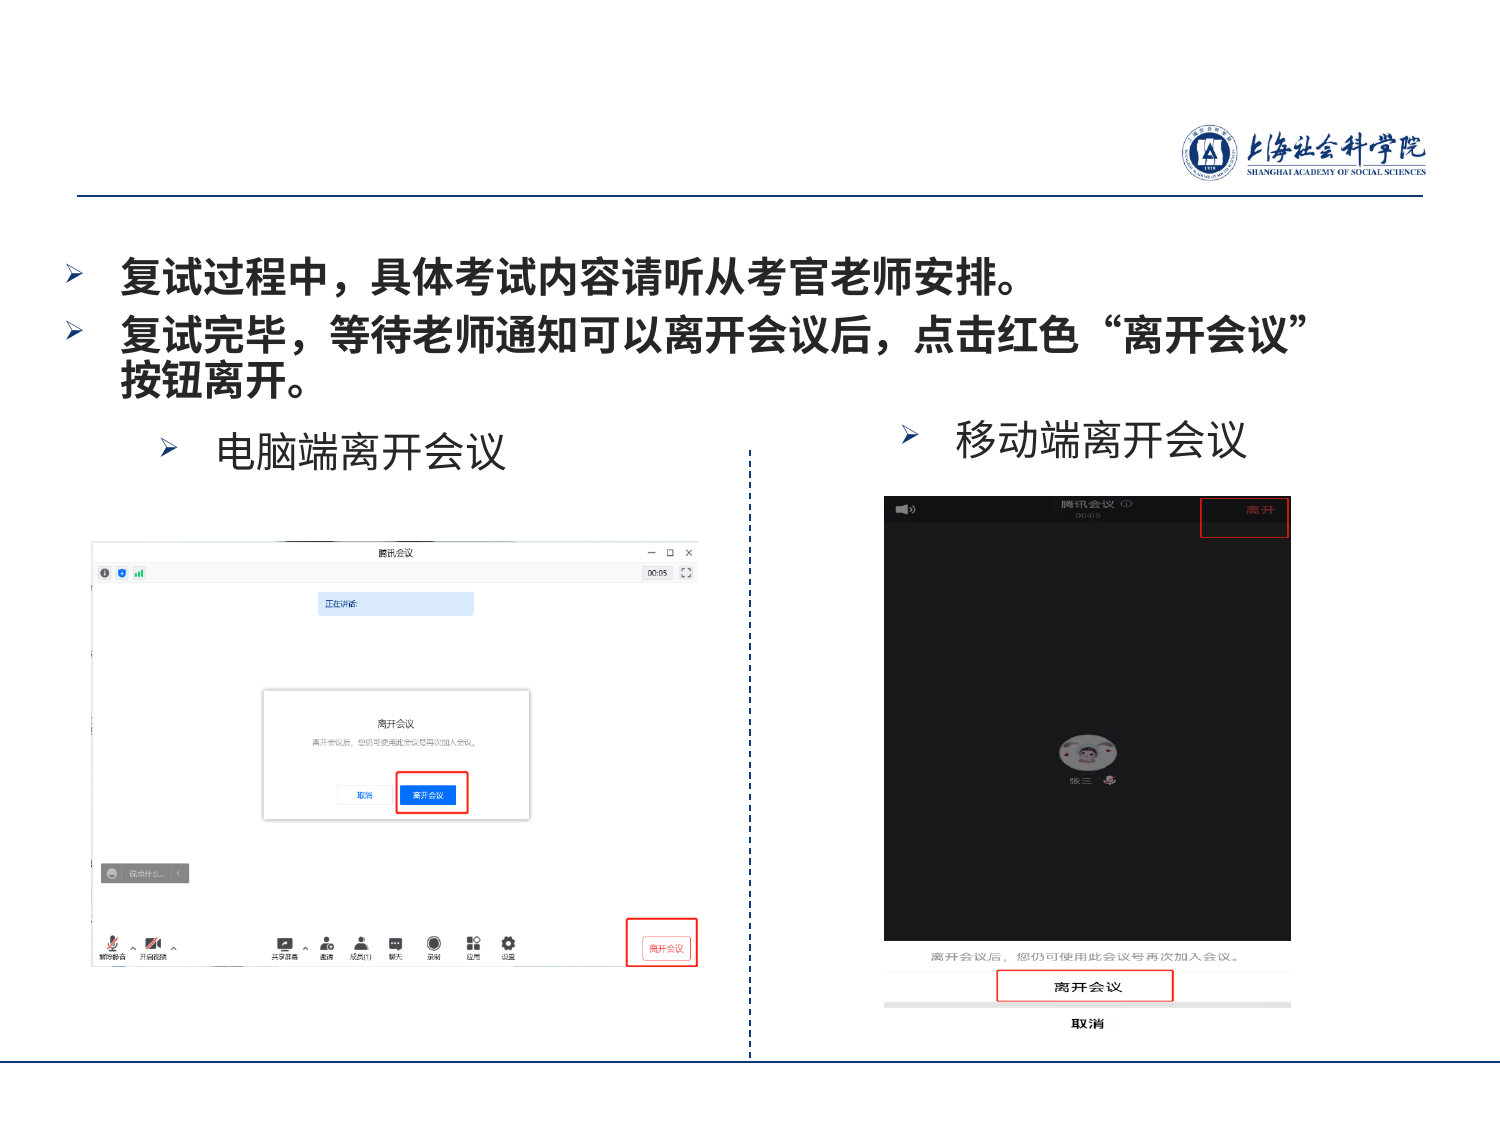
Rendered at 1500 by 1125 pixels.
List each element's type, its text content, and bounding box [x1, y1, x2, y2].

picture [1181, 124, 1426, 181]
text_box 电脑端离开会议 [143, 418, 672, 507]
list 复试过程中，具体考试内容请听从考官老师安排。 复试完毕，等待老师通知可以离开会议后，点击红色“离开会议”按钮离开。 [48, 249, 1385, 1125]
text_box 移动端离开会议 [884, 406, 1385, 494]
picture [90, 541, 699, 967]
picture [884, 496, 1291, 1038]
